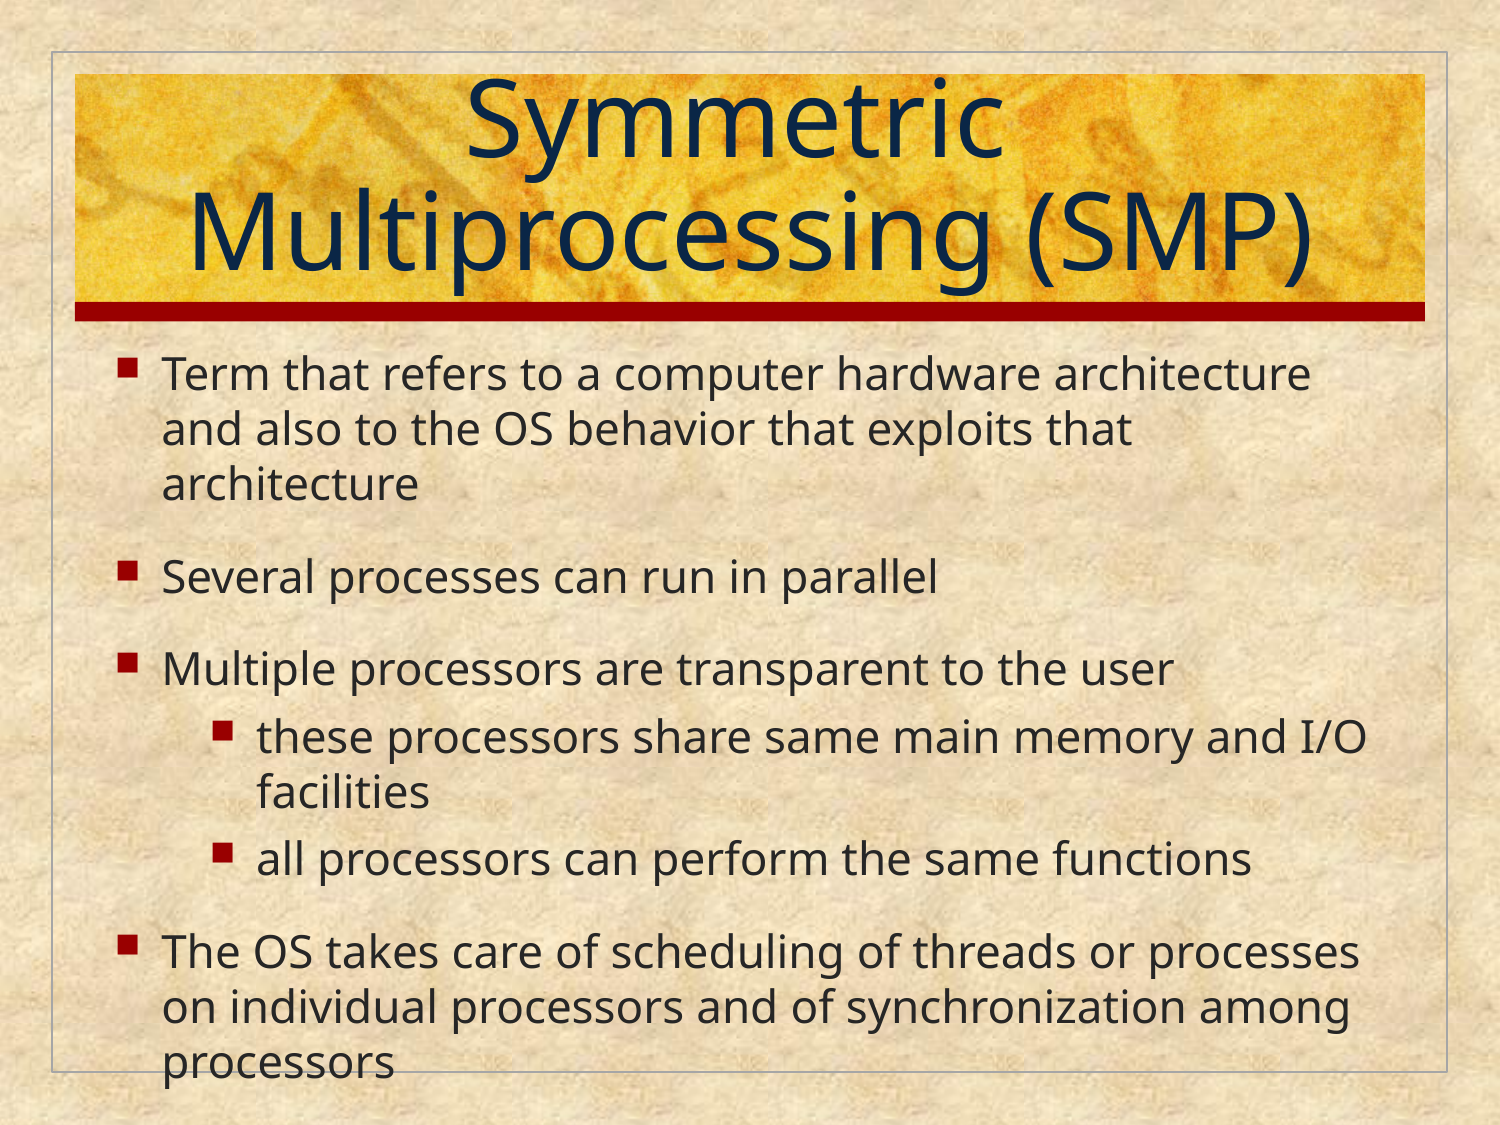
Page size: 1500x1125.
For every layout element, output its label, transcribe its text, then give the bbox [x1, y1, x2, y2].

title Symmetric Multiprocessing (SMP) [108, 74, 1392, 292]
list Term that refers to a computer hardware architecture and also to the OS behavior that exploits that architecture Several processes can run in parallel Multiple processors are transparent to the user these processors share same main memory and I/O facilities all processors can perform the same functions The OS takes care of scheduling of threads or processes on individual processors and of synchronization among processors [99, 337, 1388, 938]
picture [0, 0, 1500, 1125]
